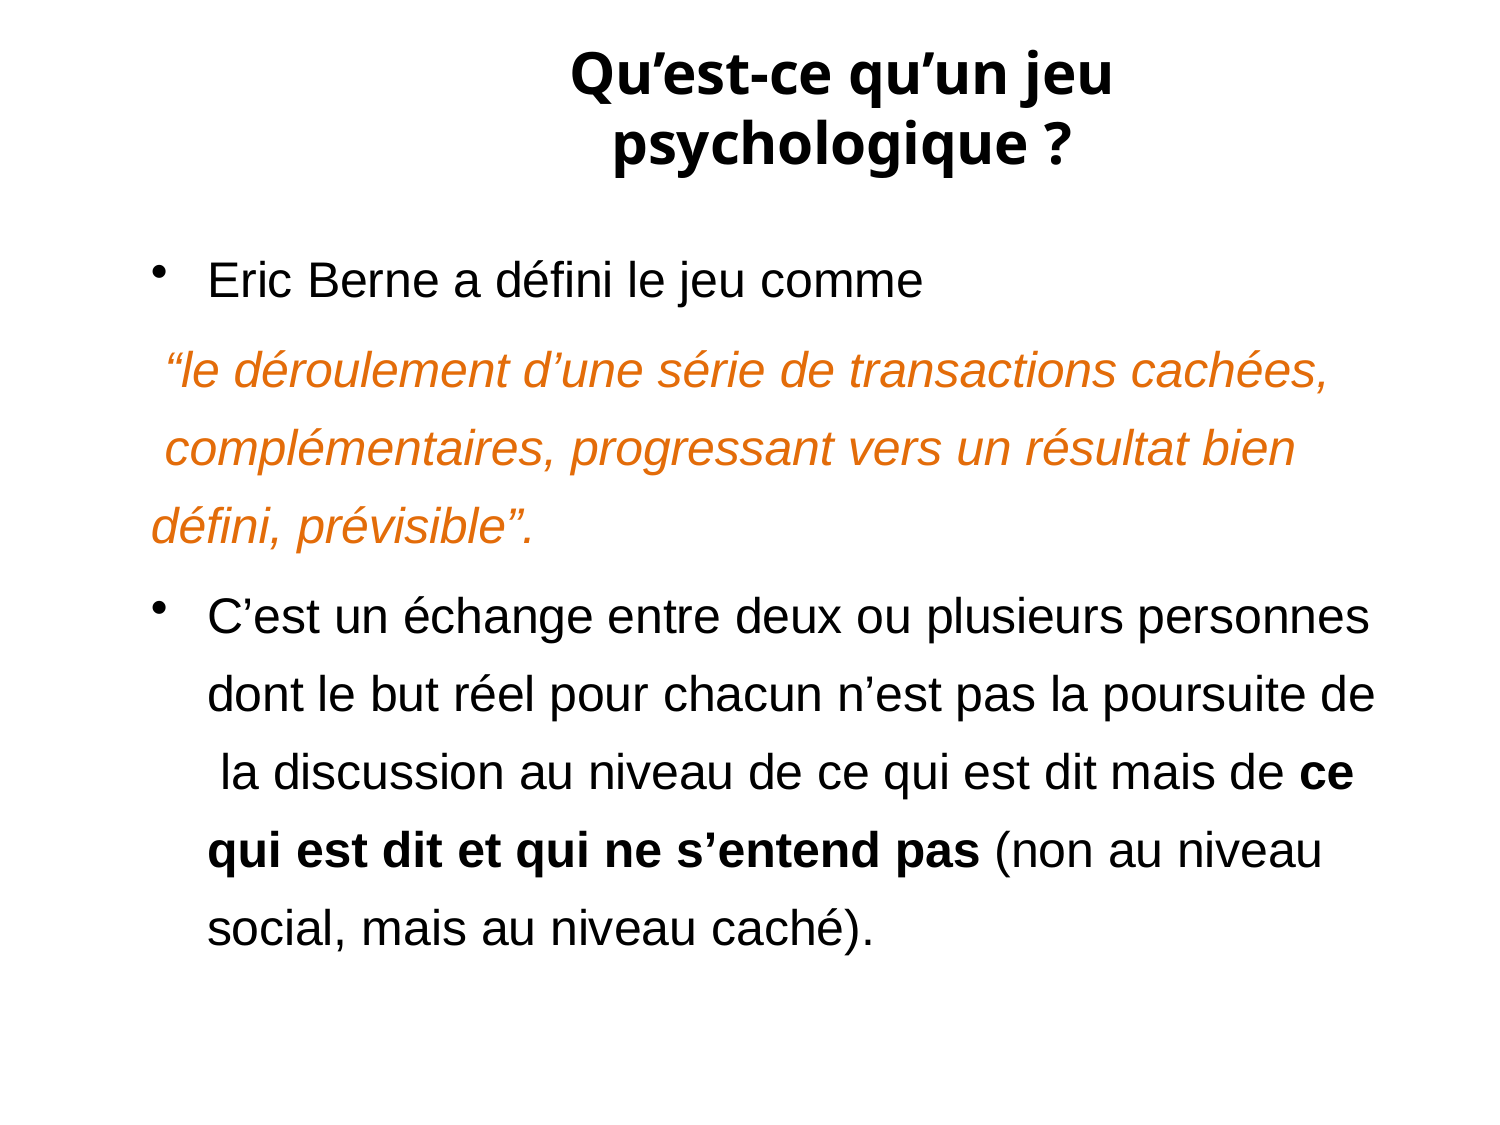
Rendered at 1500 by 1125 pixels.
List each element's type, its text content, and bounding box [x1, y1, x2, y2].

title Qu’est-ce qu’un jeu psychologique ? [535, 10, 1149, 200]
text_box Eric Berne a défini le jeu comme “le déroulement d’une série de transactions cachées, complémentaires, progressant vers un résultat bien défini, prévisible”. C’est un échange entre deux ou plusieurs personnes dont le but réel pour chacun n’est pas la poursuite de la discussion au niveau de ce qui est dit mais de ce qui est dit et qui ne s’entend pas (non au niveau social, mais au niveau caché). [148, 215, 1386, 956]
